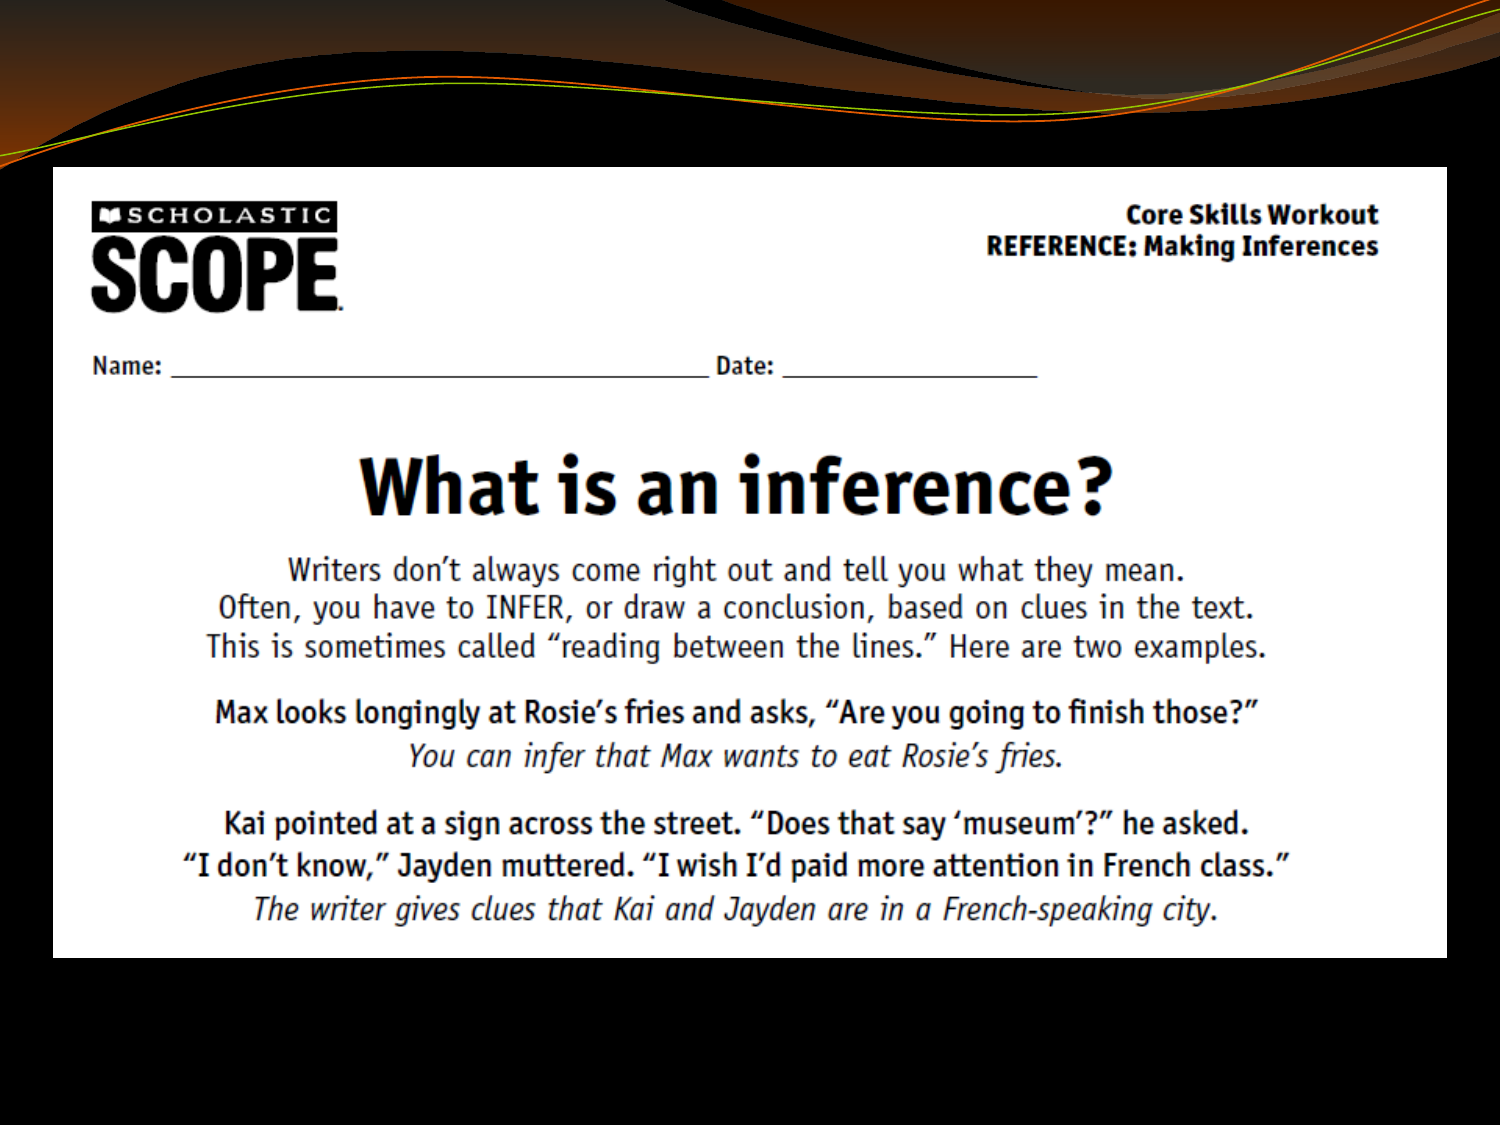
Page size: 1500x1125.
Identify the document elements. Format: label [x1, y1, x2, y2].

picture [52, 166, 1448, 958]
